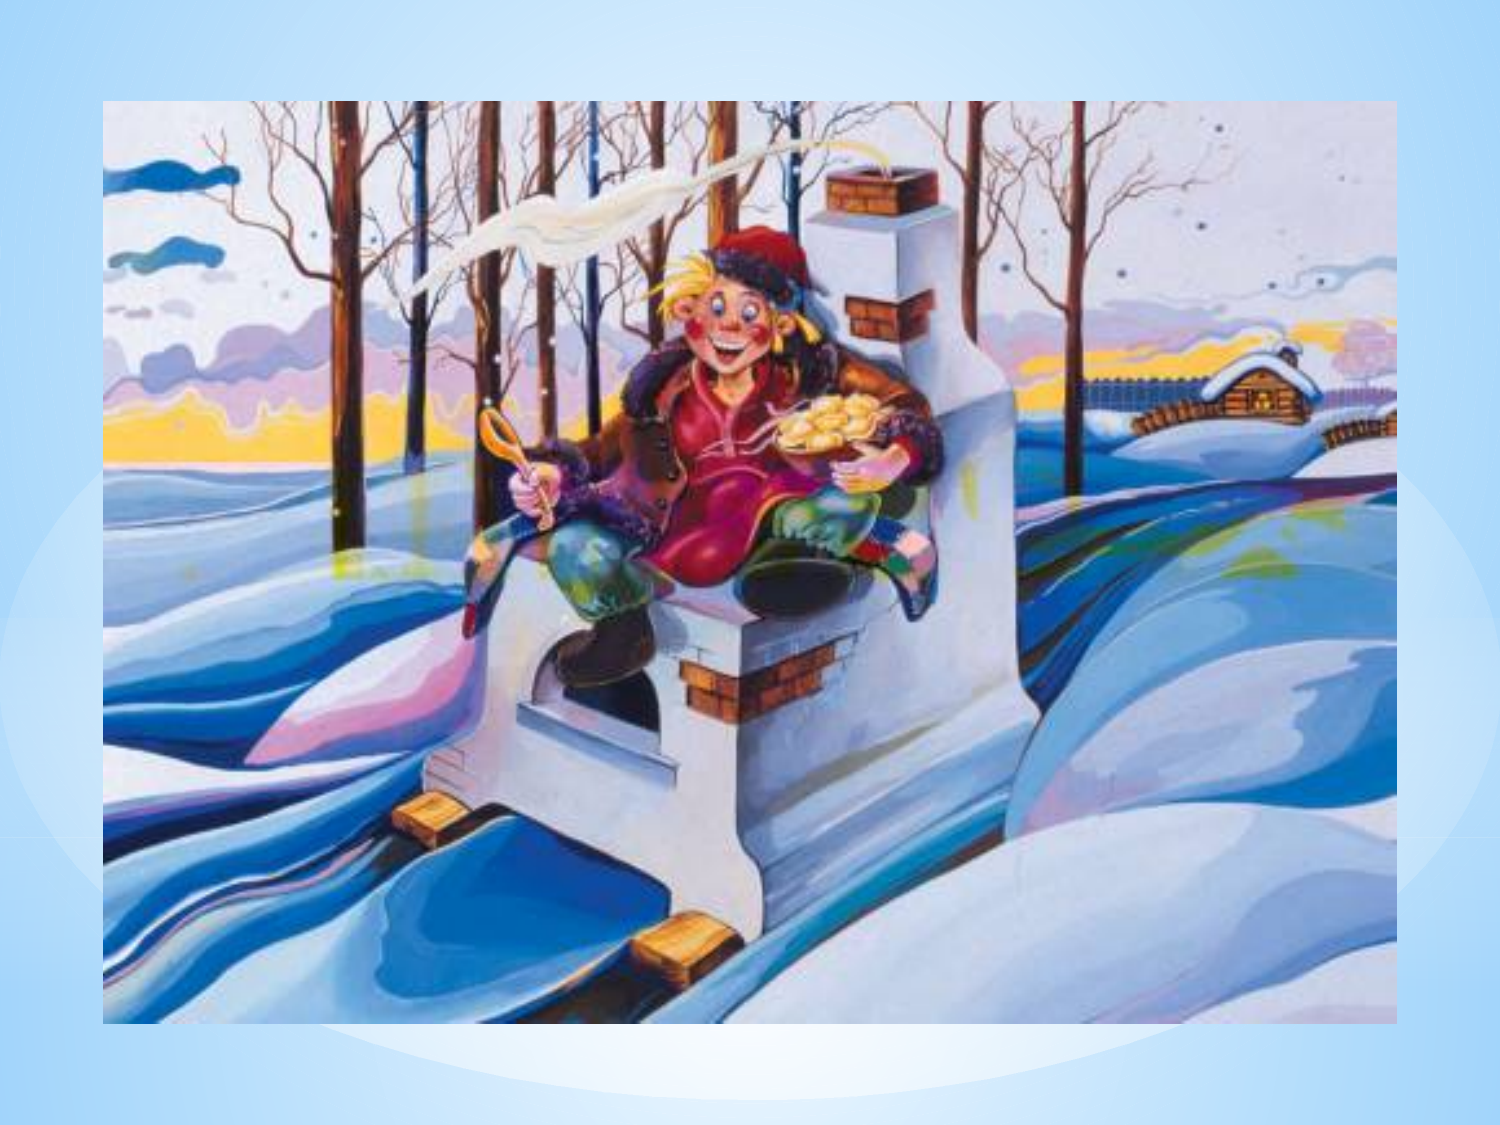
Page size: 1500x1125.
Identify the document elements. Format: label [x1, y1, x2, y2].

picture [103, 101, 1397, 1024]
